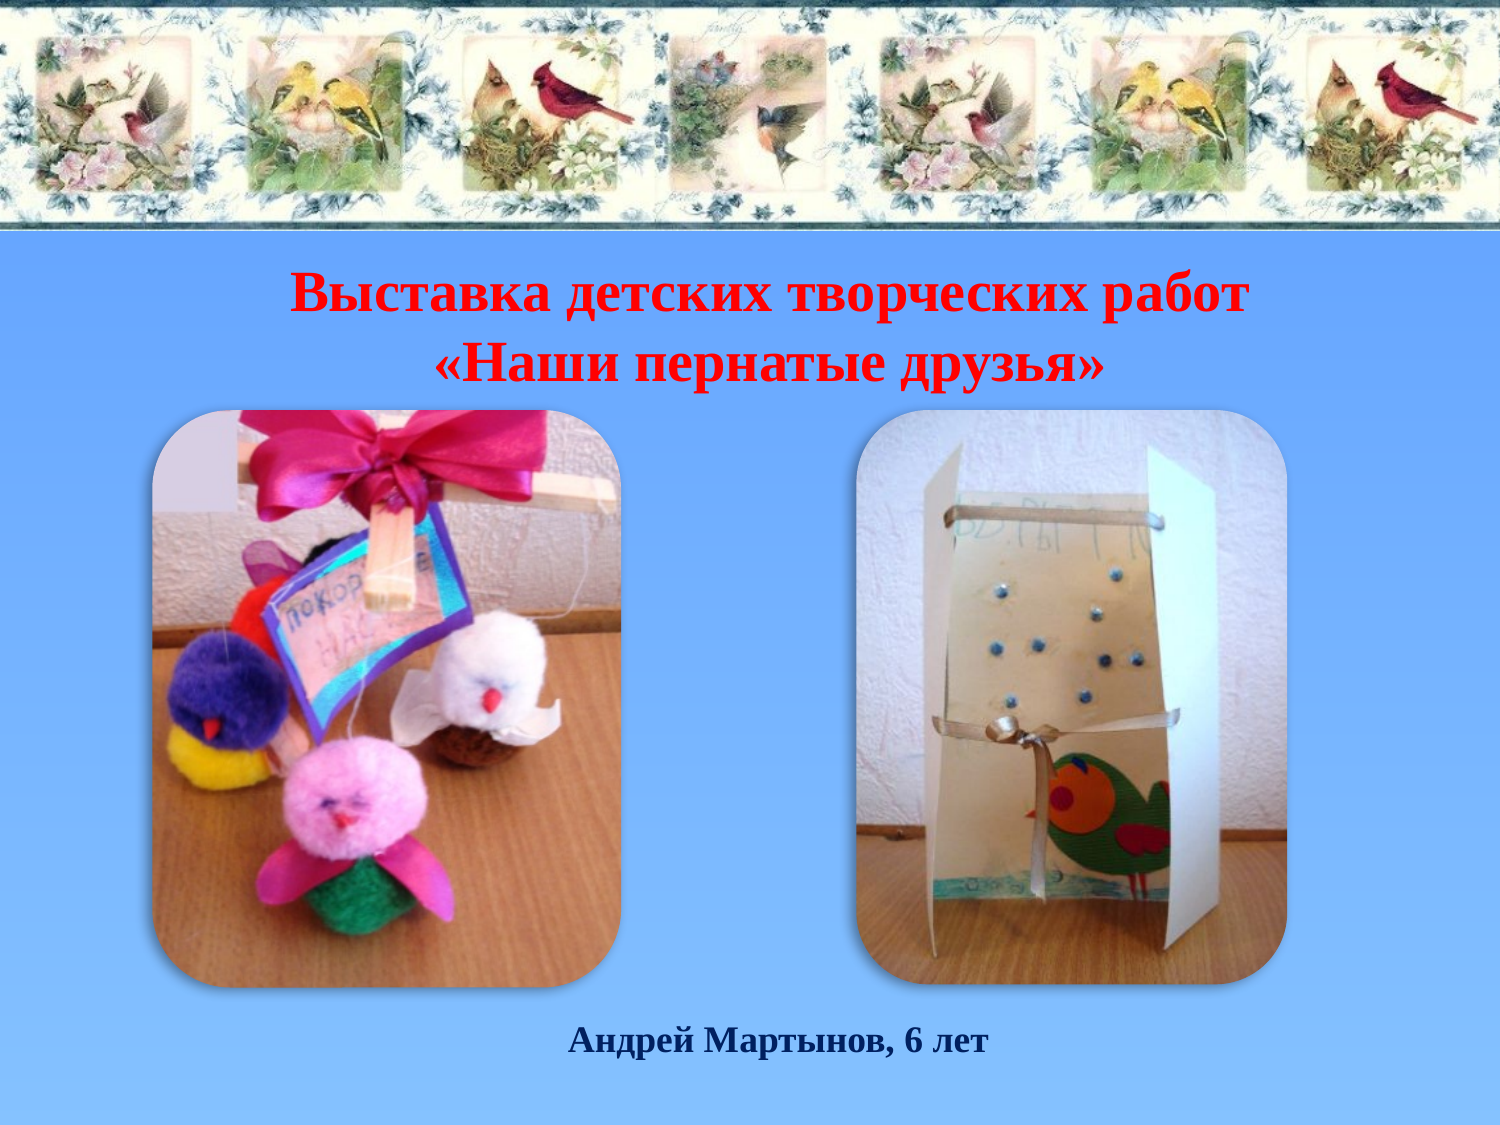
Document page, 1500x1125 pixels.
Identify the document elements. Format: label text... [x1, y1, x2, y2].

picture [856, 409, 1288, 985]
text_box Андрей Мартынов, 6 лет [553, 1007, 1005, 1068]
picture [0, 0, 1500, 231]
picture [152, 409, 622, 988]
text_box Выставка детских творческих работ «Наши пернатые друзья» [275, 246, 1265, 401]
